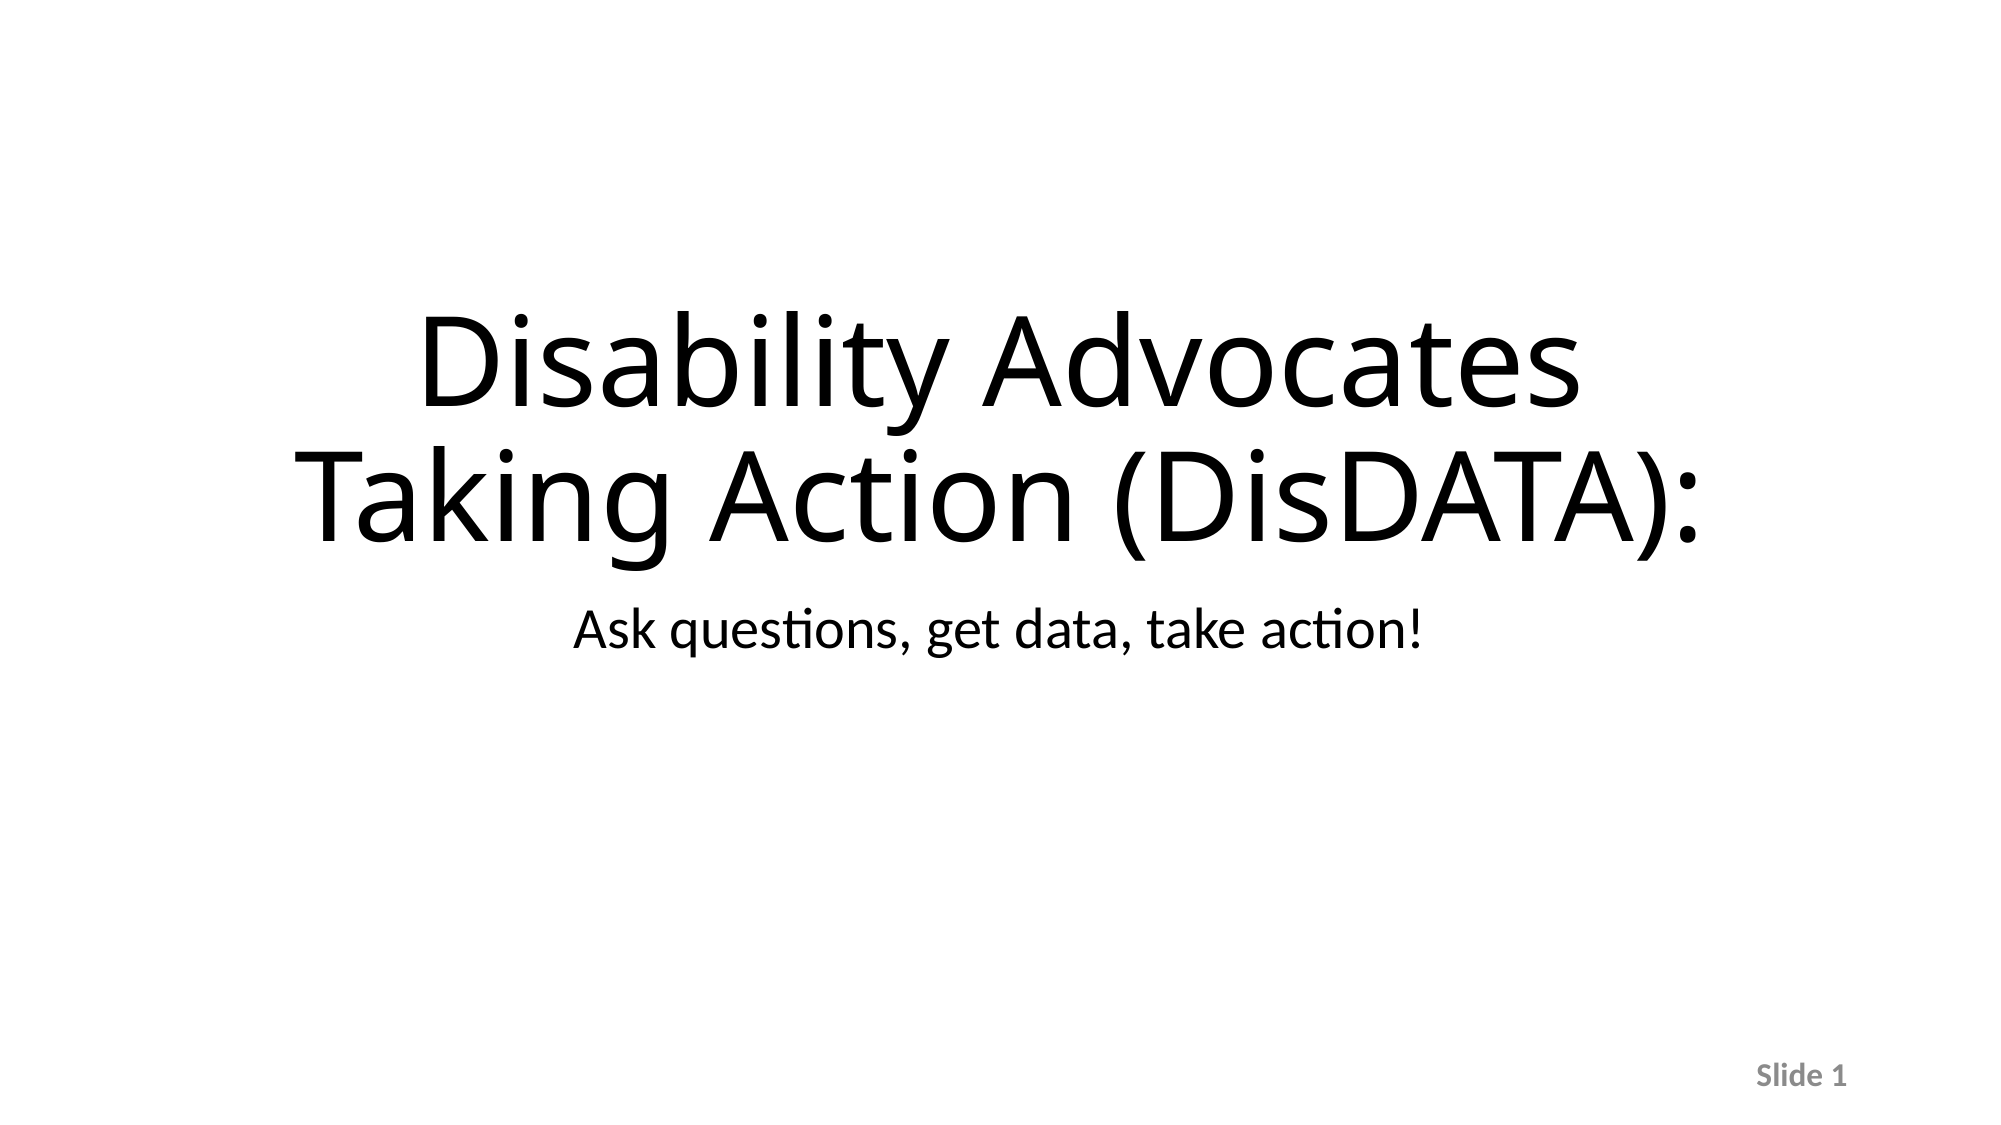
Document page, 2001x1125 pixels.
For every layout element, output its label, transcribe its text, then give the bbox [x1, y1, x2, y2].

slide_number Slide 1 [1412, 1042, 1863, 1103]
title Disability Advocates Taking Action (DisDATA): [249, 184, 1750, 576]
subtitle Ask questions, get data, take action! [249, 590, 1750, 863]
